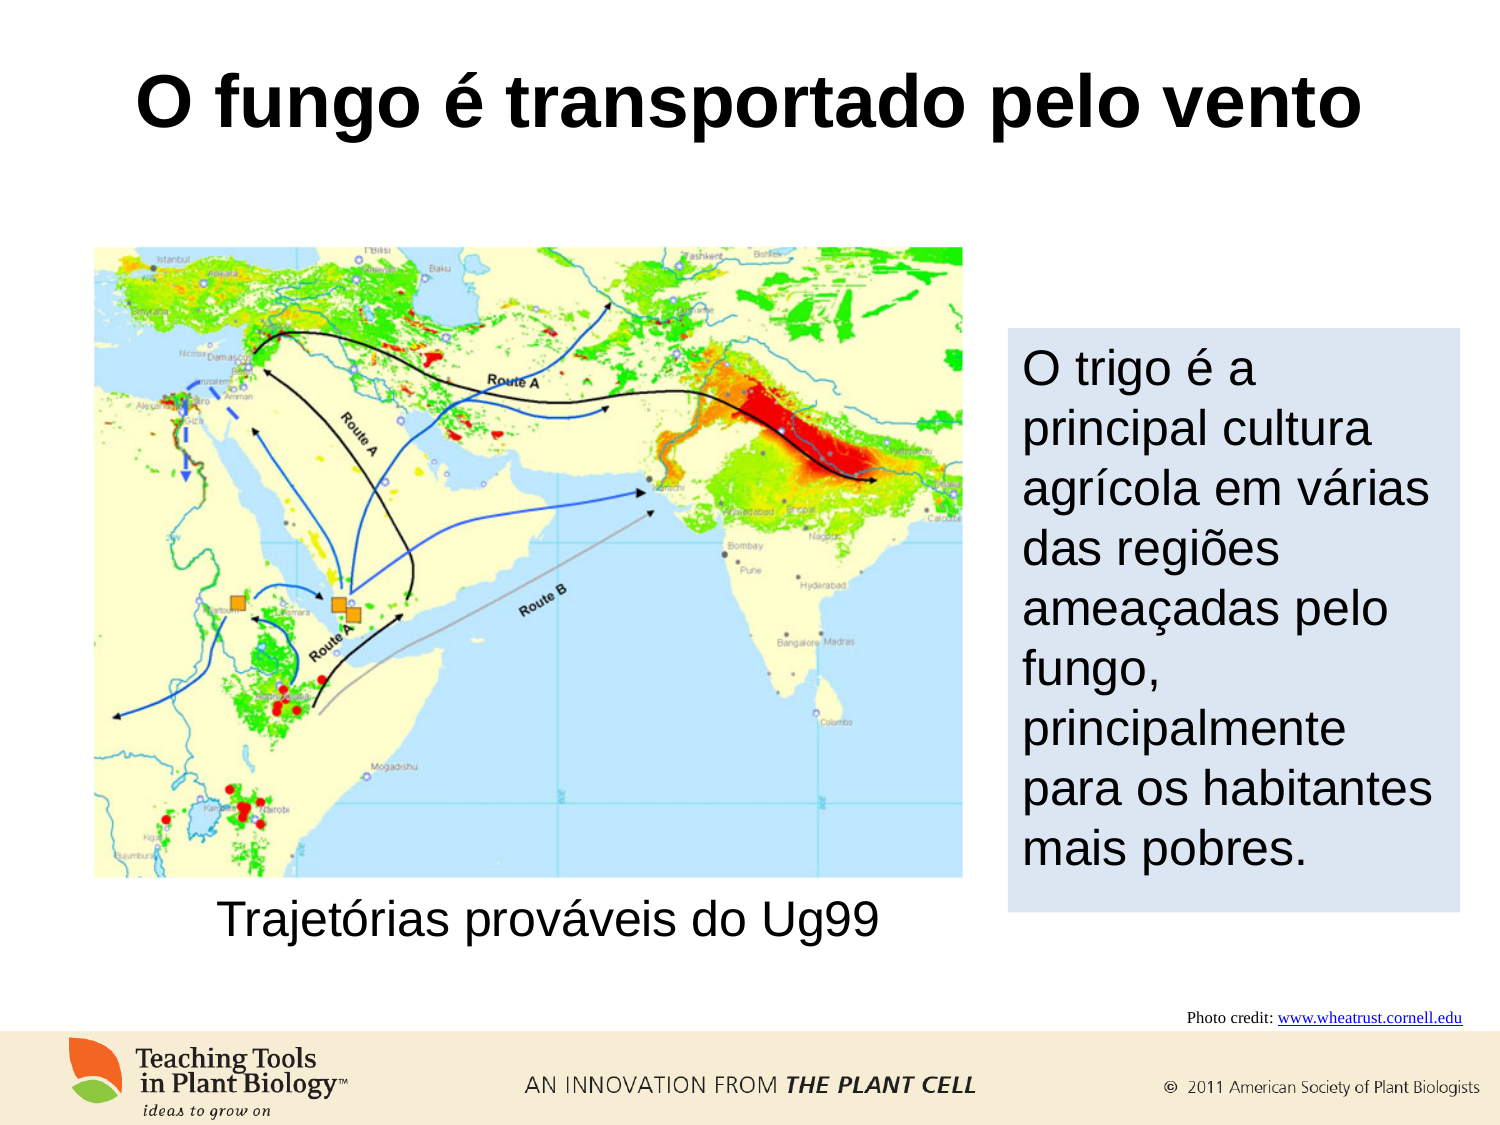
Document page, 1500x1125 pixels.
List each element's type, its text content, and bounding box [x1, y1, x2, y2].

picture [0, 987, 1500, 1125]
title O fungo é transportado pelo vento [75, 45, 1425, 233]
text_box Photo credit: www.wheatrust.cornell.edu [1172, 999, 1478, 1035]
text_box Trajetórias prováveis do Ug99 [201, 886, 896, 954]
picture [93, 245, 965, 880]
list O trigo é a principal cultura agrícola em várias das regiões ameaçadas pelo fungo, principalmente para os habitantes mais pobres. [1007, 328, 1461, 913]
